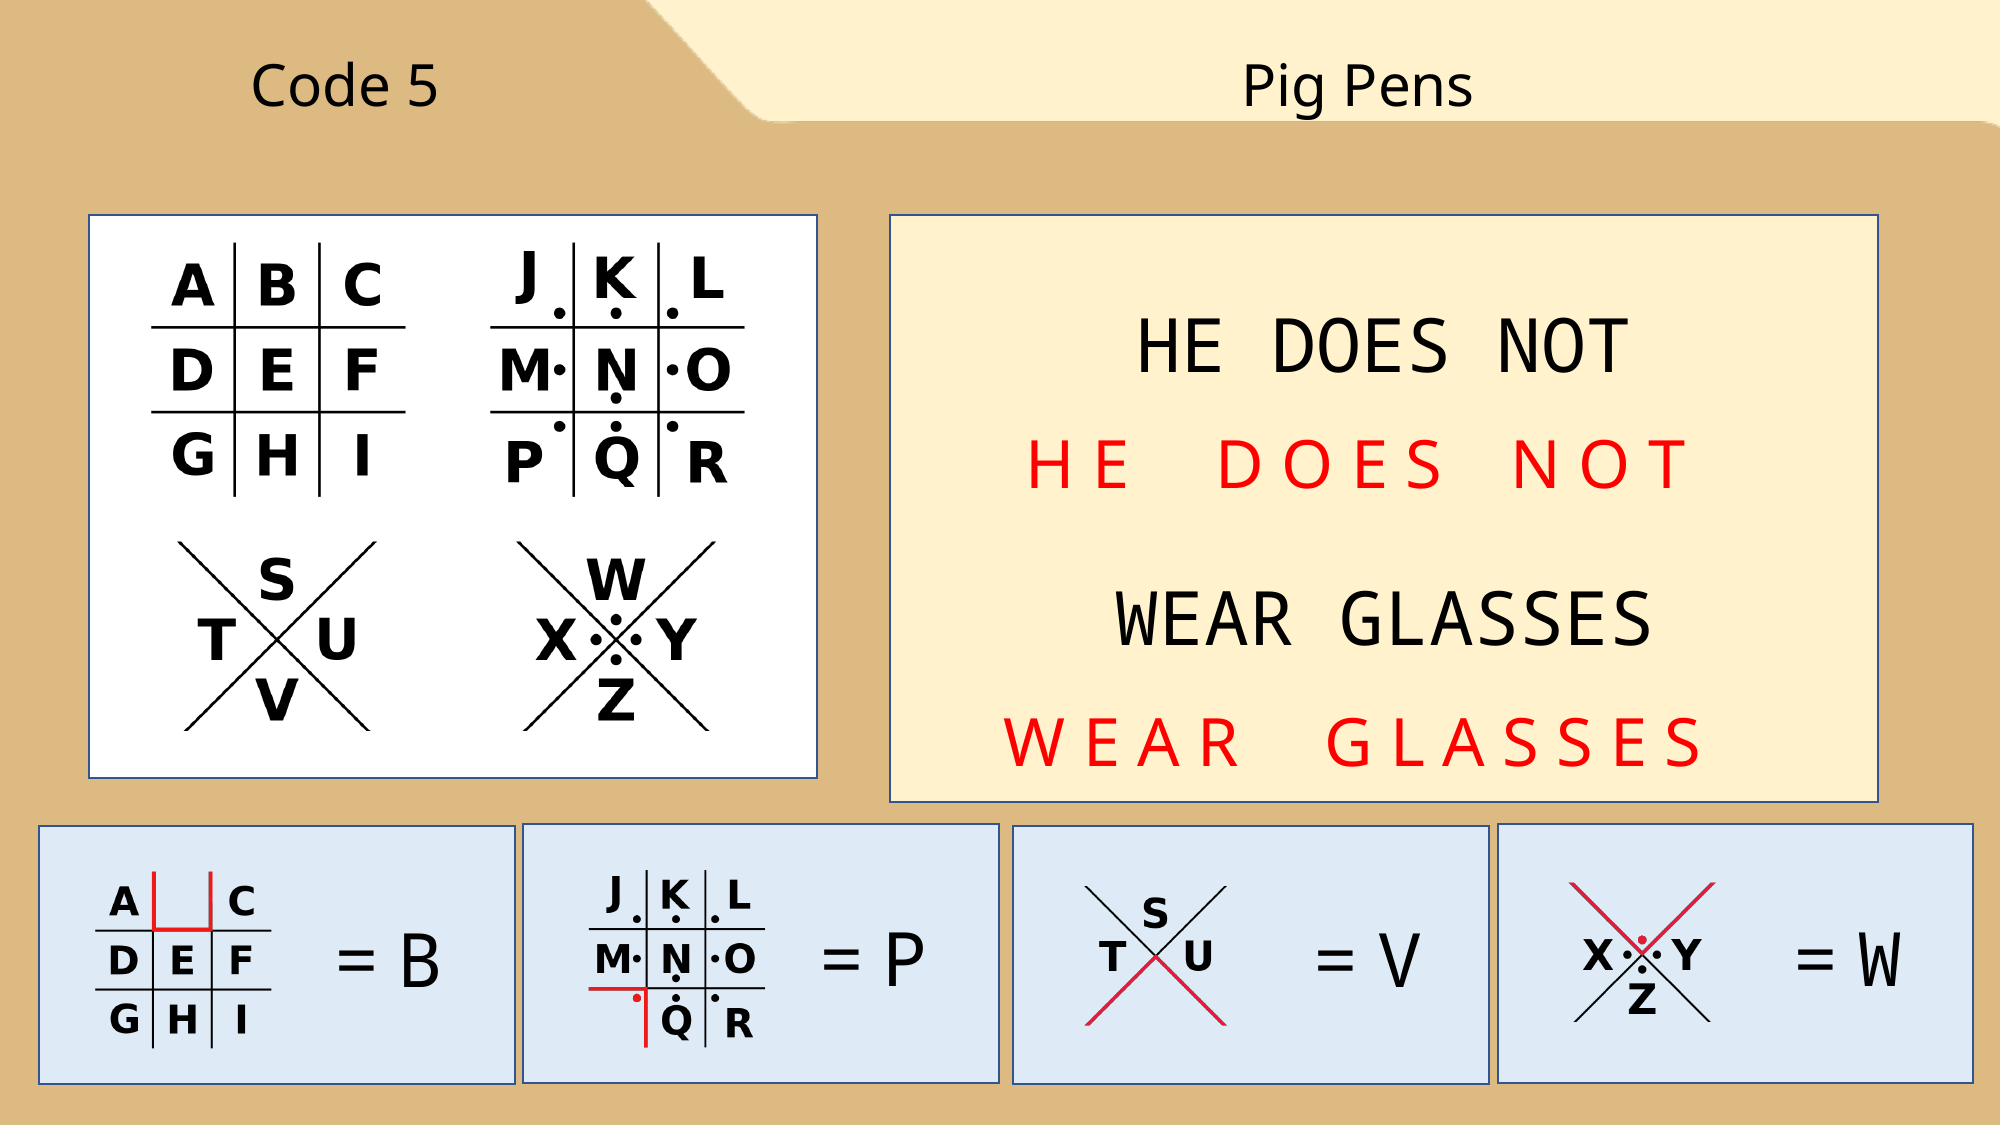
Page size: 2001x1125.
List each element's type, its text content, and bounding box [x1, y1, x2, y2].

text_box = V [1278, 874, 1459, 1041]
text_box = B [300, 874, 480, 1041]
text_box [522, 823, 1000, 1084]
picture [0, 0, 2000, 1125]
text_box Code 5 [40, 40, 650, 126]
text_box = W [1758, 873, 1939, 1039]
text_box [1012, 825, 1490, 1085]
text_box W E A R G L A S S E S [902, 692, 1891, 788]
text_box [1497, 823, 1974, 1084]
text_box HE DOES NOT [890, 289, 1878, 384]
text_box Pig Pens [771, 40, 1946, 126]
text_box [88, 214, 818, 779]
text_box [889, 214, 1879, 803]
text_box [38, 825, 516, 1085]
text_box H E D O E S N O T [890, 414, 1878, 510]
text_box WEAR GLASSES [890, 562, 1878, 657]
text_box = P [784, 873, 965, 1039]
